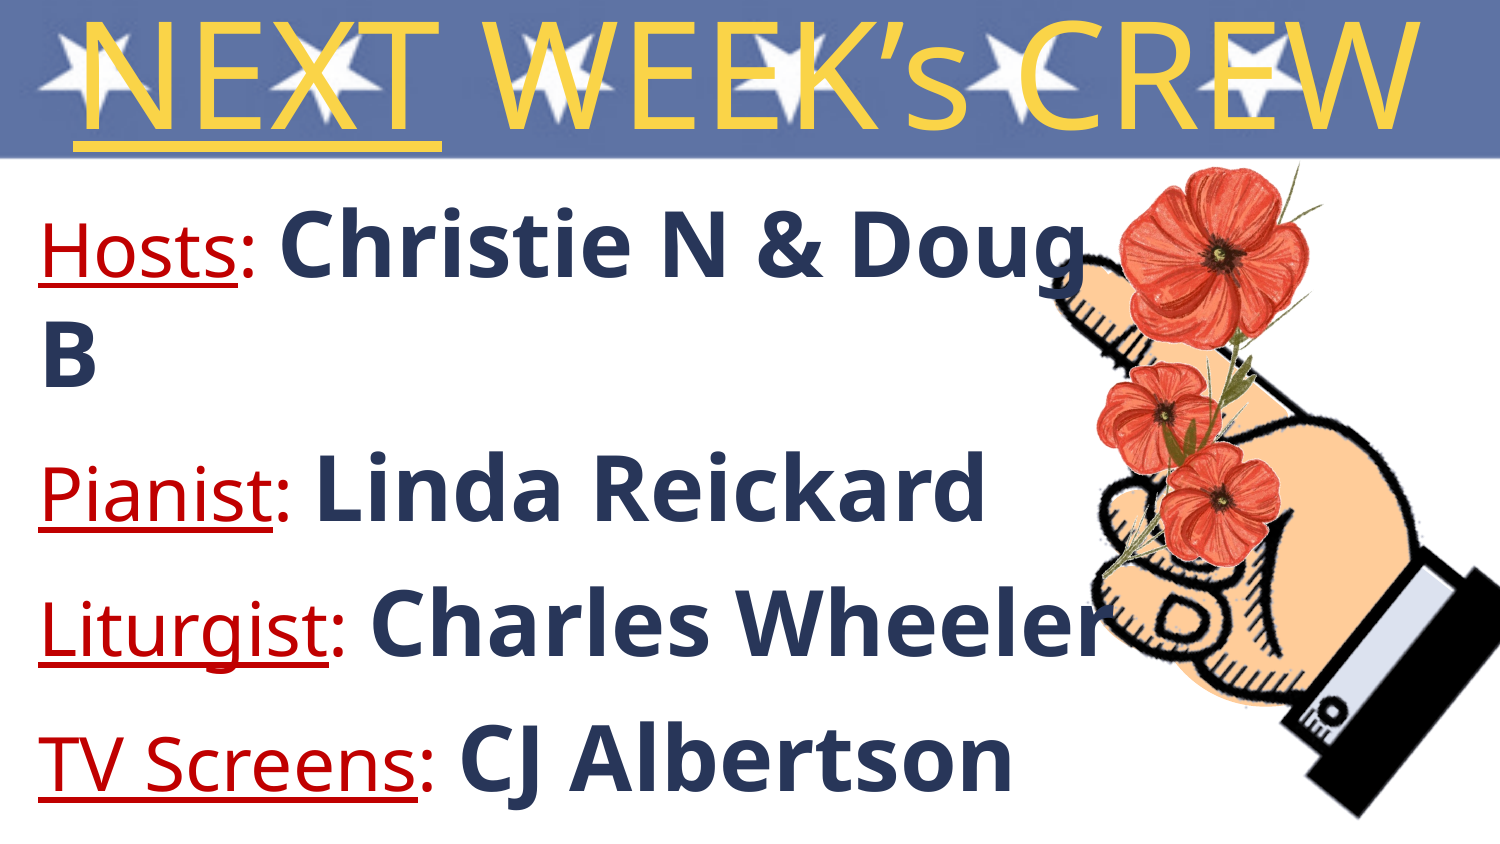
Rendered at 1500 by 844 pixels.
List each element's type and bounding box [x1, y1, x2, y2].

picture [0, 0, 1500, 844]
text_box [969, 342, 1046, 673]
